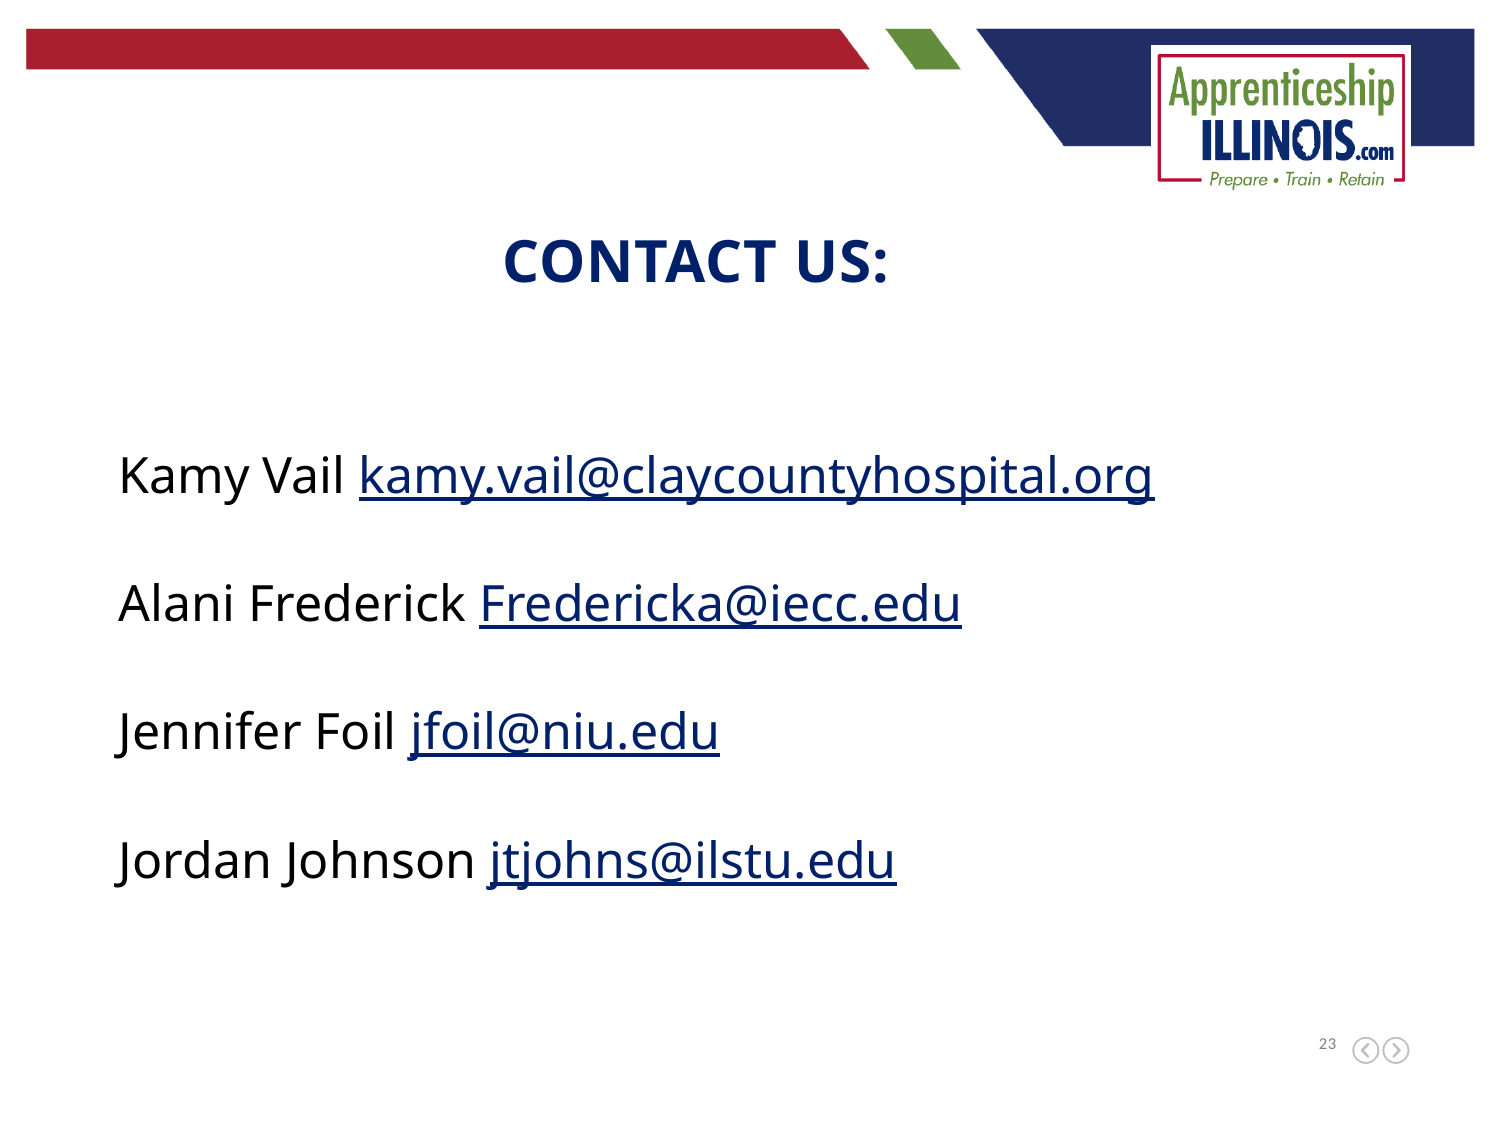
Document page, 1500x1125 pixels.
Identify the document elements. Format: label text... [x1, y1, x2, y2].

list Kamy Vail kamy.vail@claycountyhospital.org Alani Frederick Fredericka@iecc.edu Jennifer Foil jfoil@niu.edu Jordan Johnson jtjohns@ilstu.edu [43, 443, 1457, 1059]
picture [0, 2, 1500, 193]
list Contact us: [43, 223, 1349, 329]
